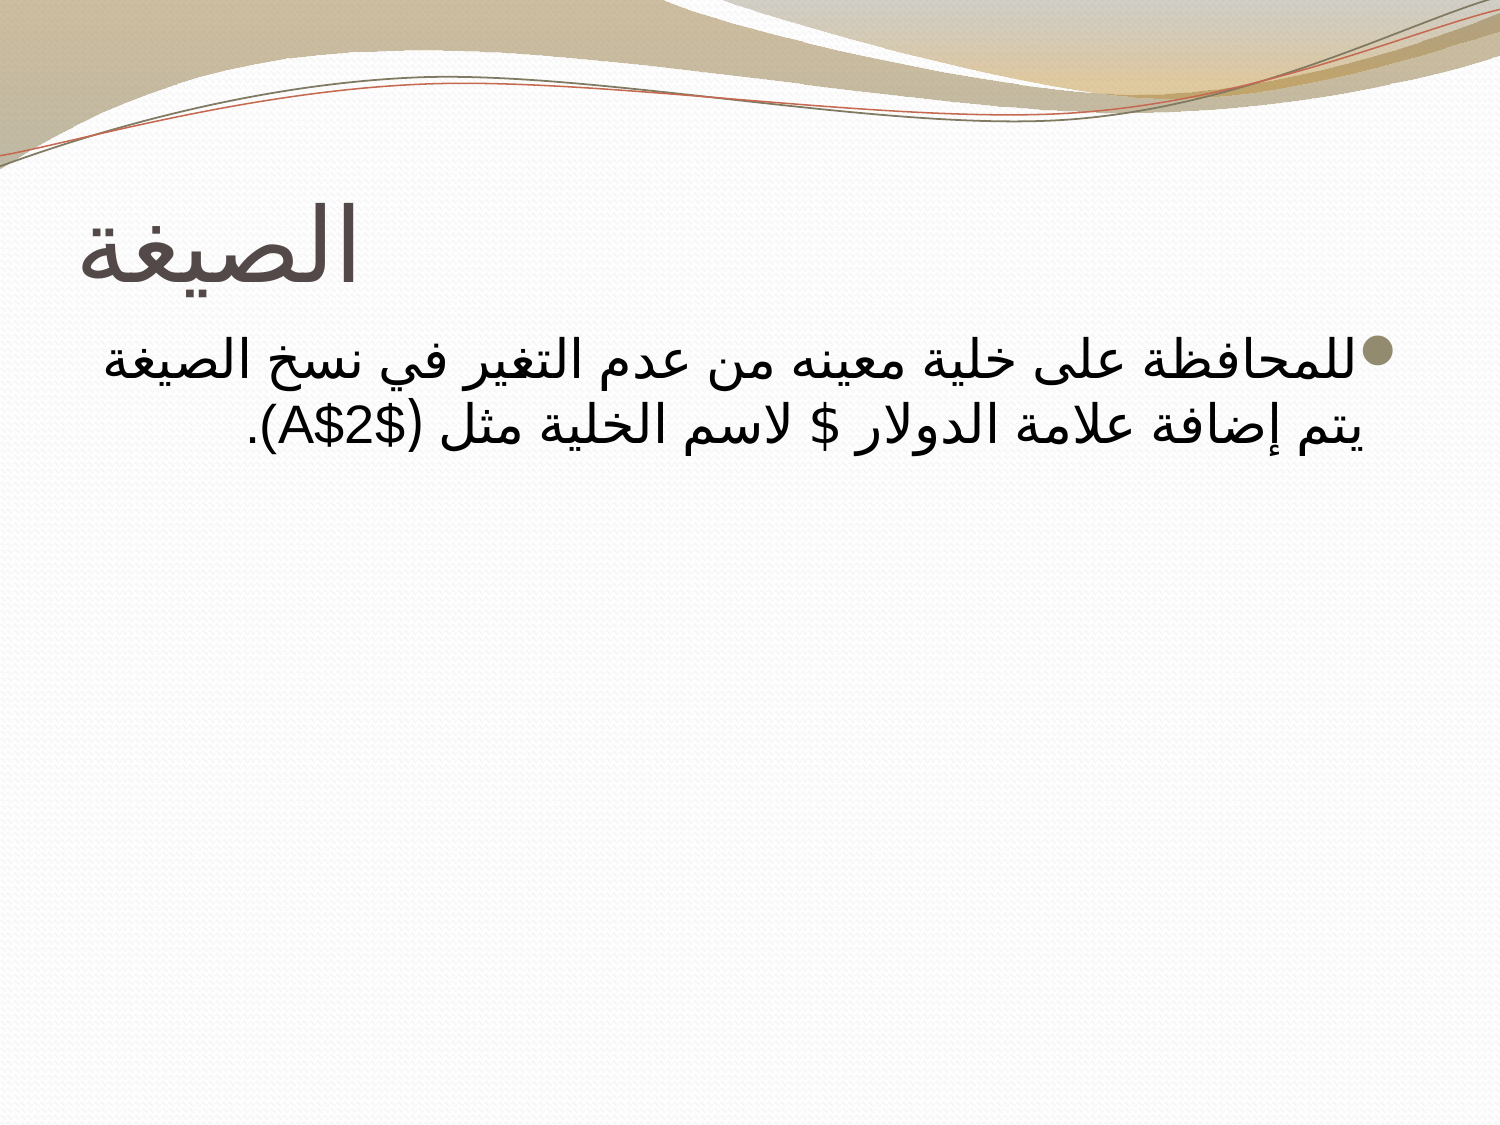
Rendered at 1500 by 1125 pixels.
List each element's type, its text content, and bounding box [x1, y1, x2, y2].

title الصيغة [75, 115, 1425, 303]
list للمحافظة على خلية معينه من عدم التغير في نسخ الصيغة يتم إضافة علامة الدولار $ لاسم الخلية مثل ($A$2). [75, 317, 1425, 1038]
